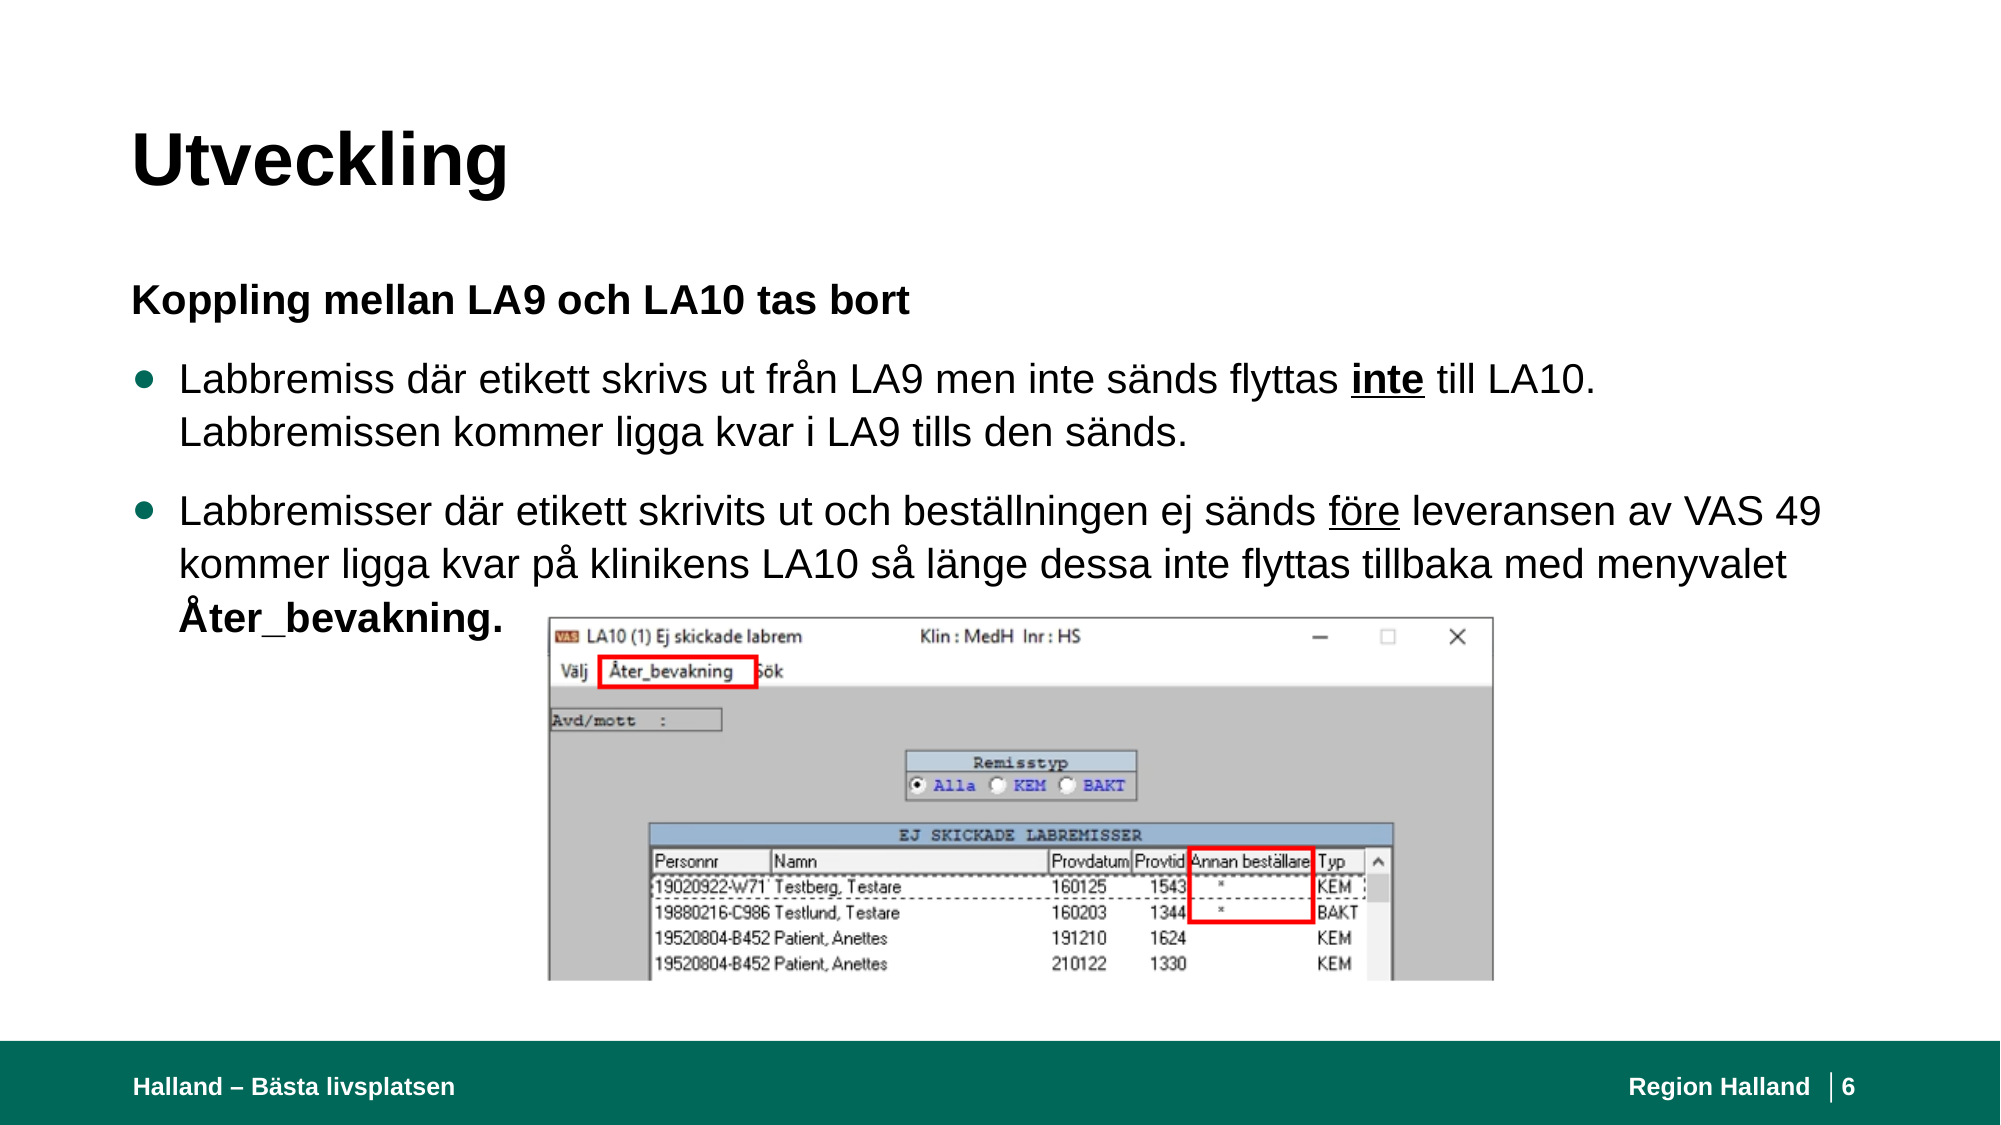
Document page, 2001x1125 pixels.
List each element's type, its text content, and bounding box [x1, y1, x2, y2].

picture [543, 611, 1505, 992]
slide_number Region Halland │ [1604, 1058, 1841, 1112]
title Utveckling [131, 54, 1869, 268]
footer Halland – Bästa livsplatsen [132, 1058, 808, 1112]
slide_number 6 [1841, 1058, 1878, 1112]
list Koppling mellan LA9 och LA10 tas bort Labbremiss där etikett skrivs ut från LA9 men inte sänds flyttas inte till LA10. Labbremissen kommer ligga kvar i LA9 tills den sänds. Labbremisser där etikett skrivits ut och beställningen ej sänds före leveransen av VAS 49 kommer ligga kvar på klinikens LA10 så länge dessa inte flyttas tillbaka med menyvalet Åter_bevakning. [131, 273, 1869, 1018]
